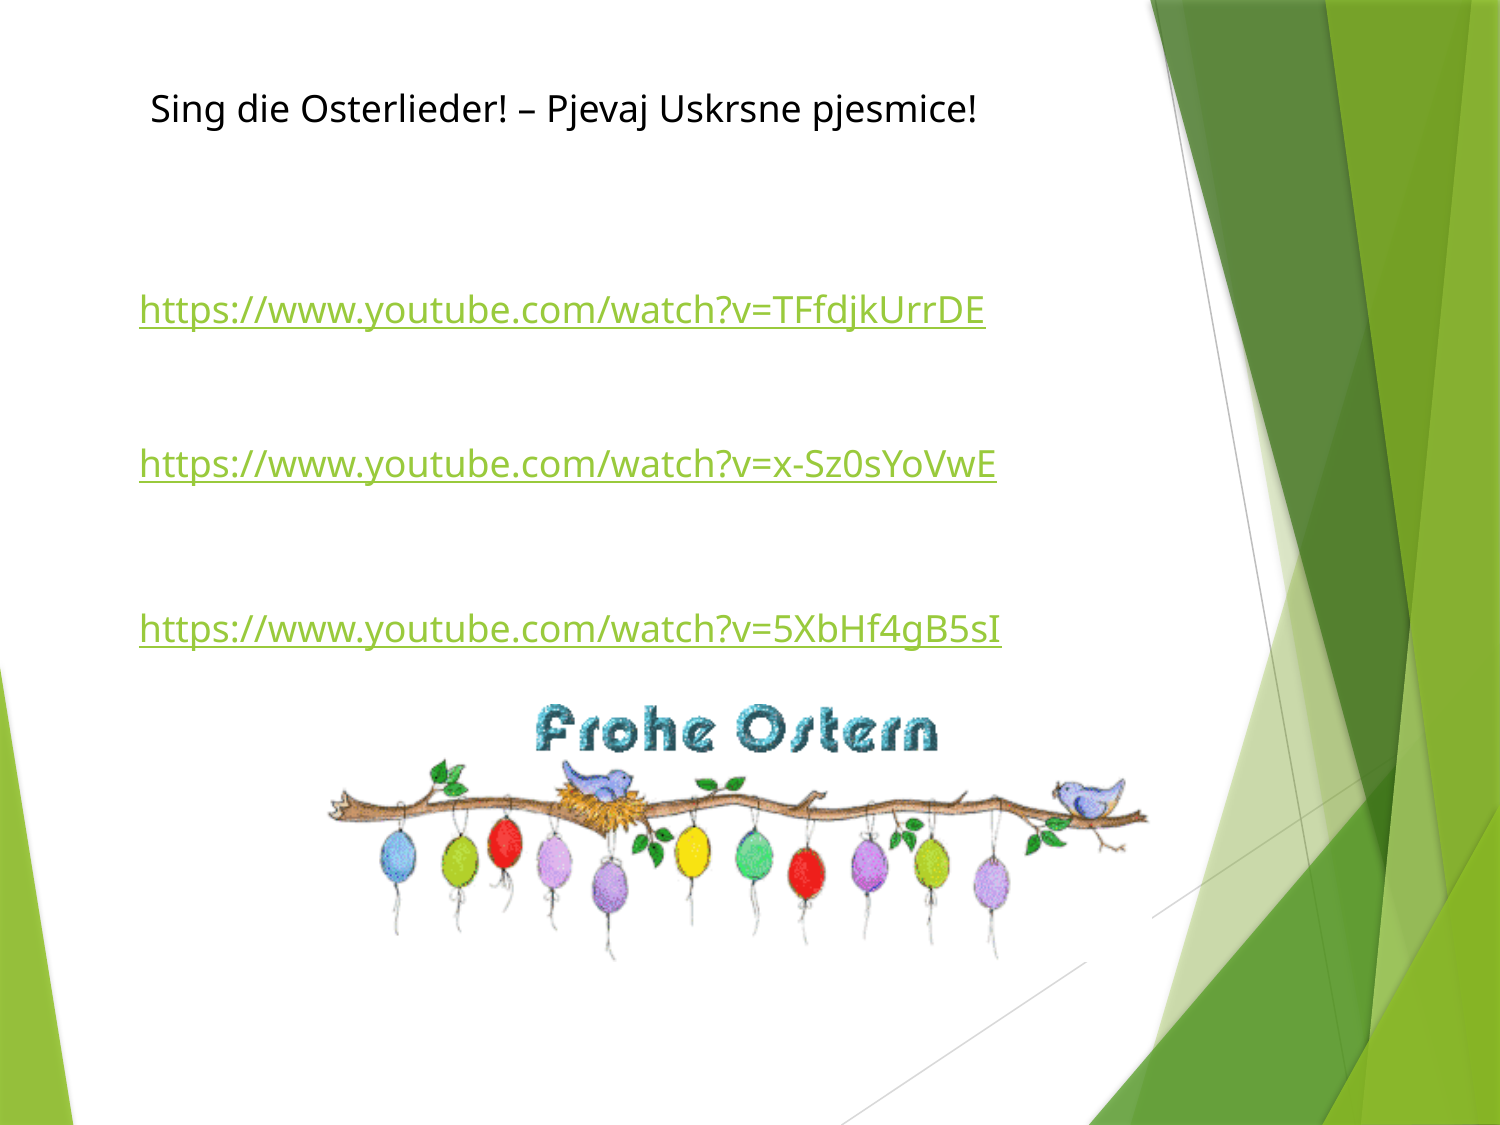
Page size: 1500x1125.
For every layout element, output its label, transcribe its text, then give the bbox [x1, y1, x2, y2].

text_box https://www.youtube.com/watch?v=x-Sz0sYoVwE [123, 432, 1046, 499]
picture [324, 703, 1153, 962]
text_box Sing die Osterlieder! – Pjevaj Uskrsne pjesmice! [135, 78, 1140, 138]
text_box https://www.youtube.com/watch?v=5XbHf4gB5sI [123, 597, 1164, 664]
text_box https://www.youtube.com/watch?v=TFfdjkUrrDE [123, 278, 1128, 345]
